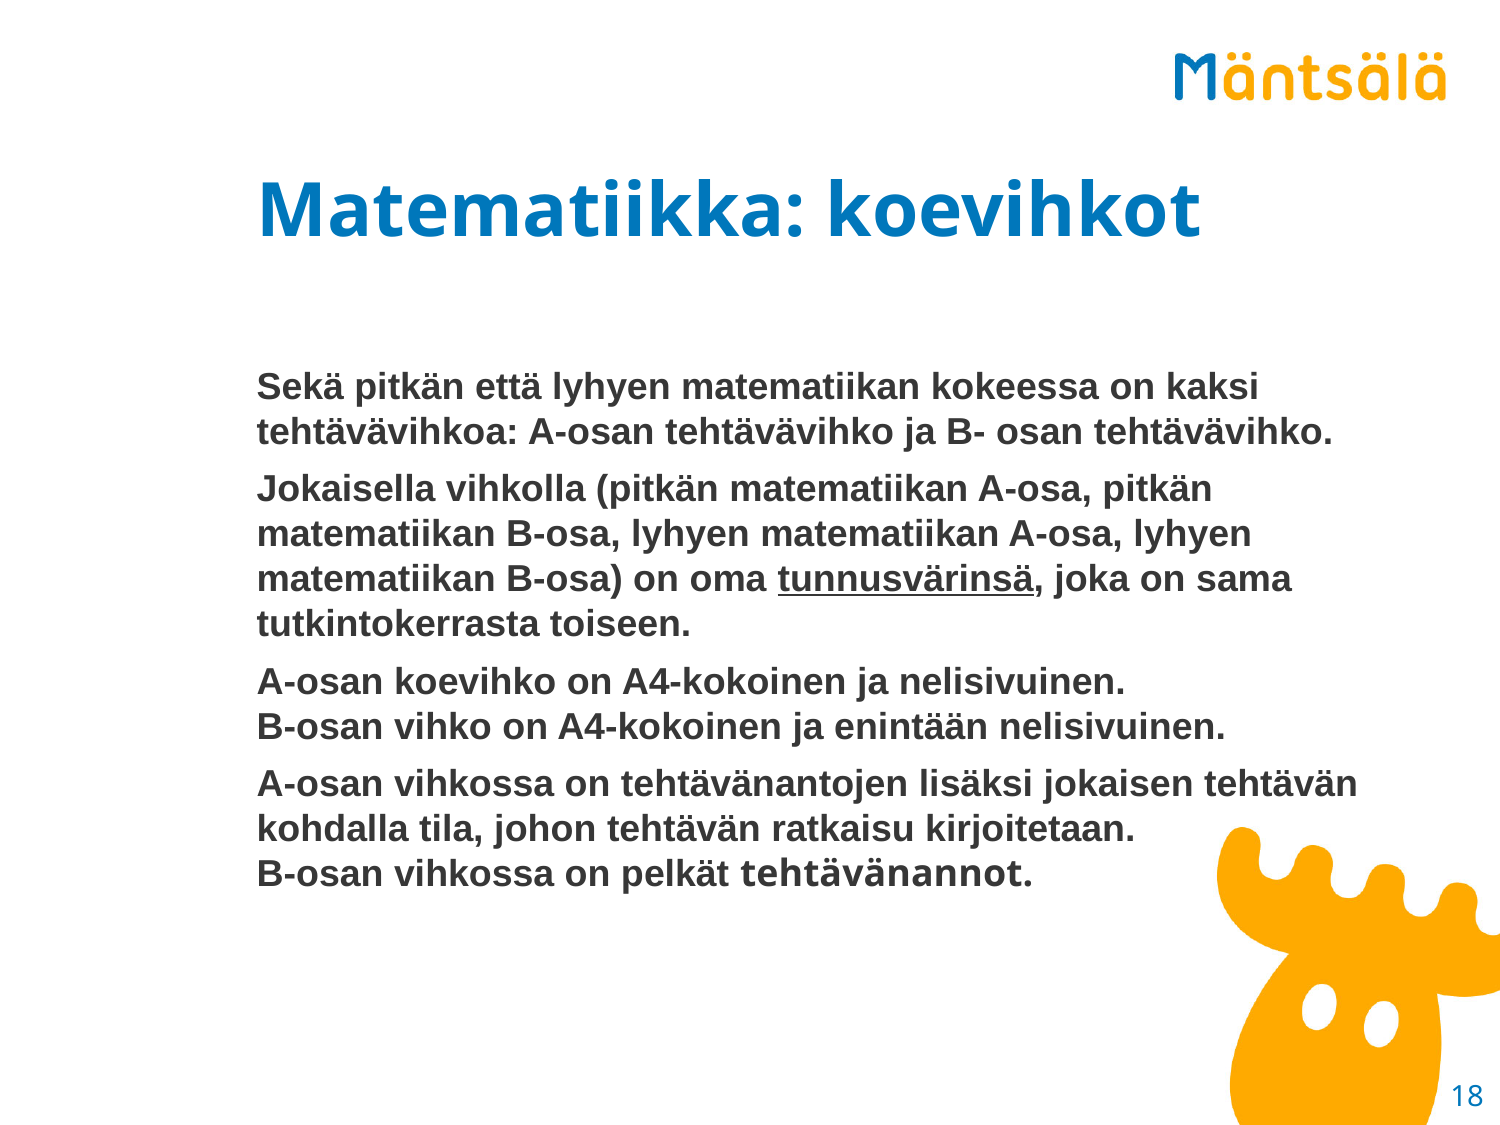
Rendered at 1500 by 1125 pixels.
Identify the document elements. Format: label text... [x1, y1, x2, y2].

picture [0, 0, 1500, 1125]
title Matematiikka: koevihkot [241, 146, 1426, 260]
list Sekä pitkän että lyhyen matematiikan kokeessa on kaksi tehtävävihkoa: A-osan tehtävävihko ja B- osan tehtävävihko. Jokaisella vihkolla (pitkän matematiikan A-osa, pitkän matematiikan B-osa, lyhyen matematiikan A-osa, lyhyen matematiikan B-osa) on oma tunnusvärinsä, joka on sama tutkintokerrasta toiseen. A-osan koevihko on A4-kokoinen ja nelisivuinen. B-osan vihko on A4-kokoinen ja enintään nelisivuinen. A-osan vihkossa on tehtävänantojen lisäksi jokaisen tehtävän kohdalla tila, johon tehtävän ratkaisu kirjoitetaan. B-osan vihkossa on pelkät tehtävänannot. [241, 353, 1426, 969]
